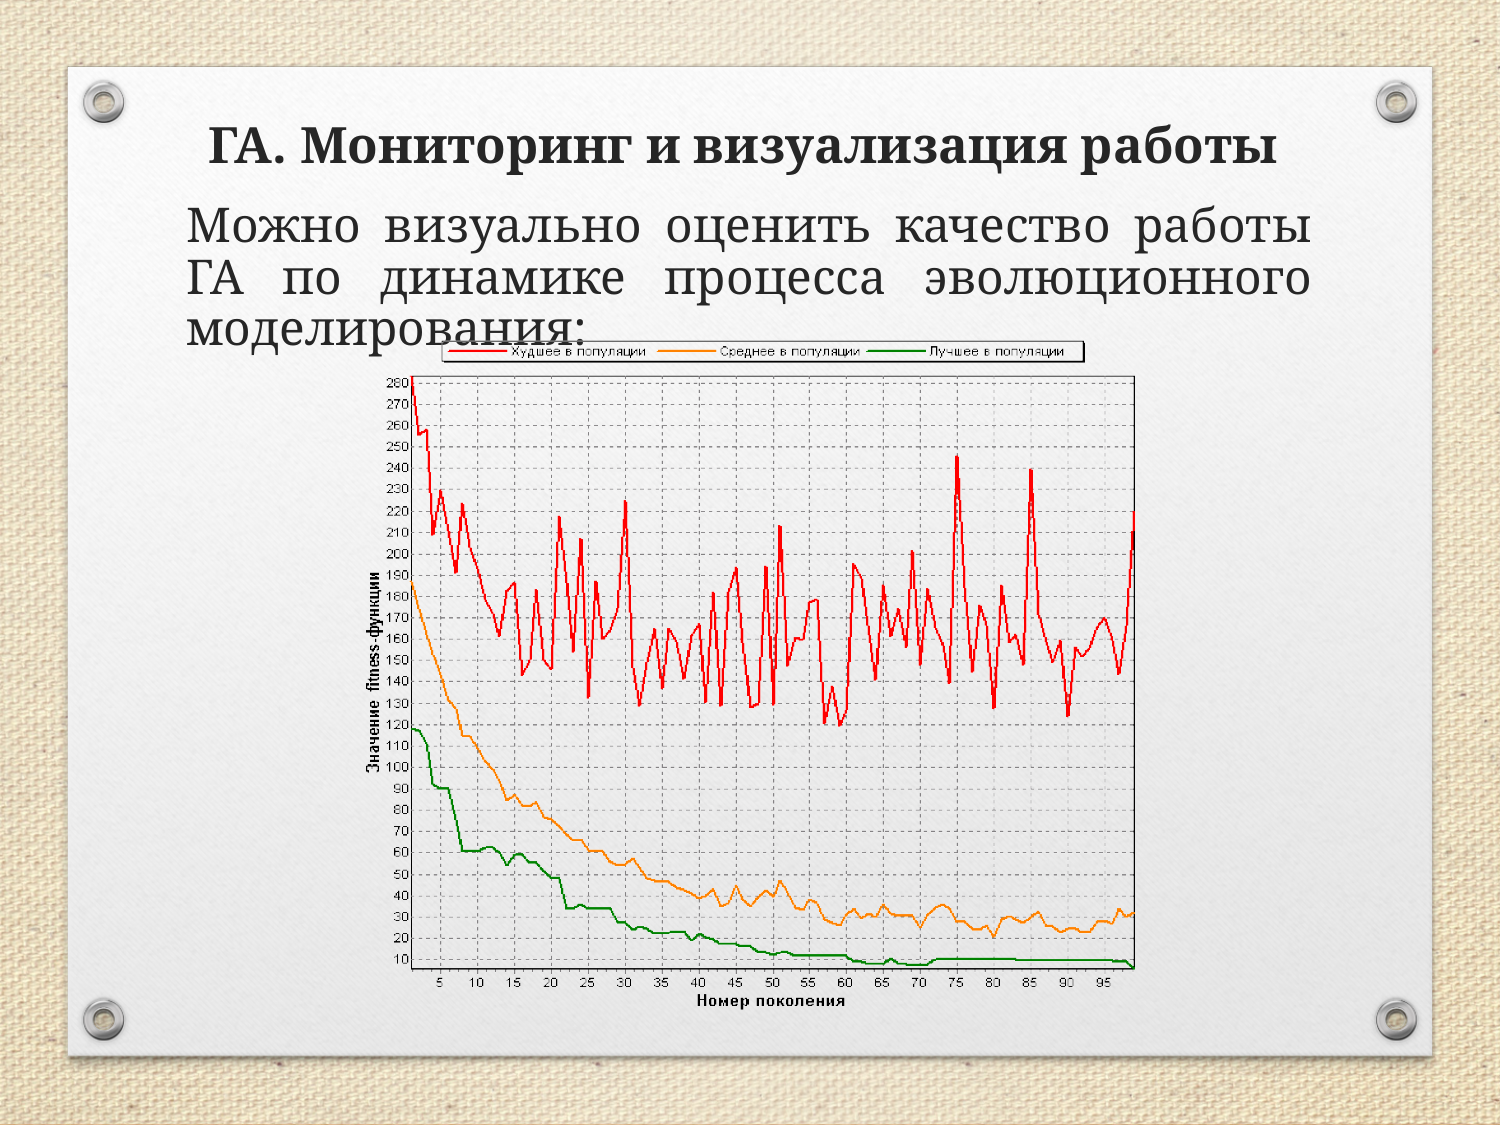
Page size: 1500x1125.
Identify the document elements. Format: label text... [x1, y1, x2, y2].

title ГА. Мониторинг и визуализация работы [171, 66, 1329, 193]
picture [0, 0, 1500, 1125]
text_box Можно визуально оценить качество работы ГА по динамике процесса эволюционного моделирования: [171, 193, 1329, 980]
